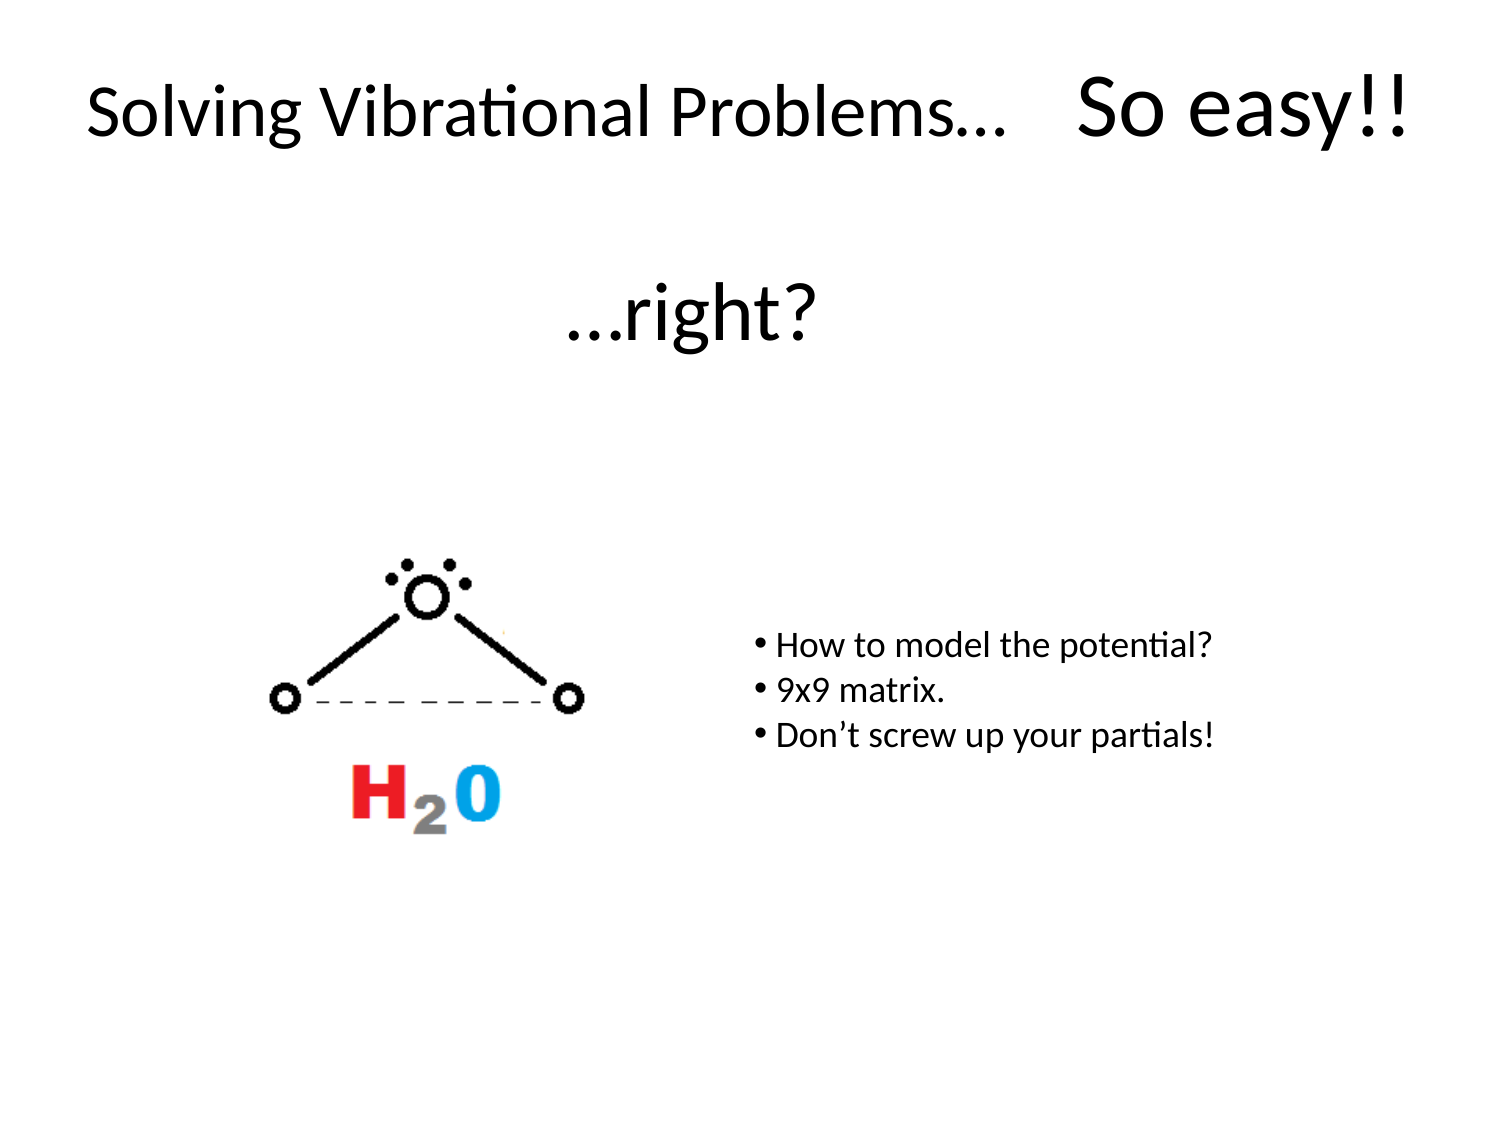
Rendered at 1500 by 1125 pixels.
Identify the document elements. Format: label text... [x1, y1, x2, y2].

picture [287, 737, 562, 894]
picture [212, 537, 630, 730]
text_box …right? [551, 249, 836, 365]
title Solving Vibrational Problems… So easy!! [0, 24, 1500, 175]
text_box How to model the potential? 9x9 matrix. Don’t screw up your partials! [739, 612, 1231, 763]
